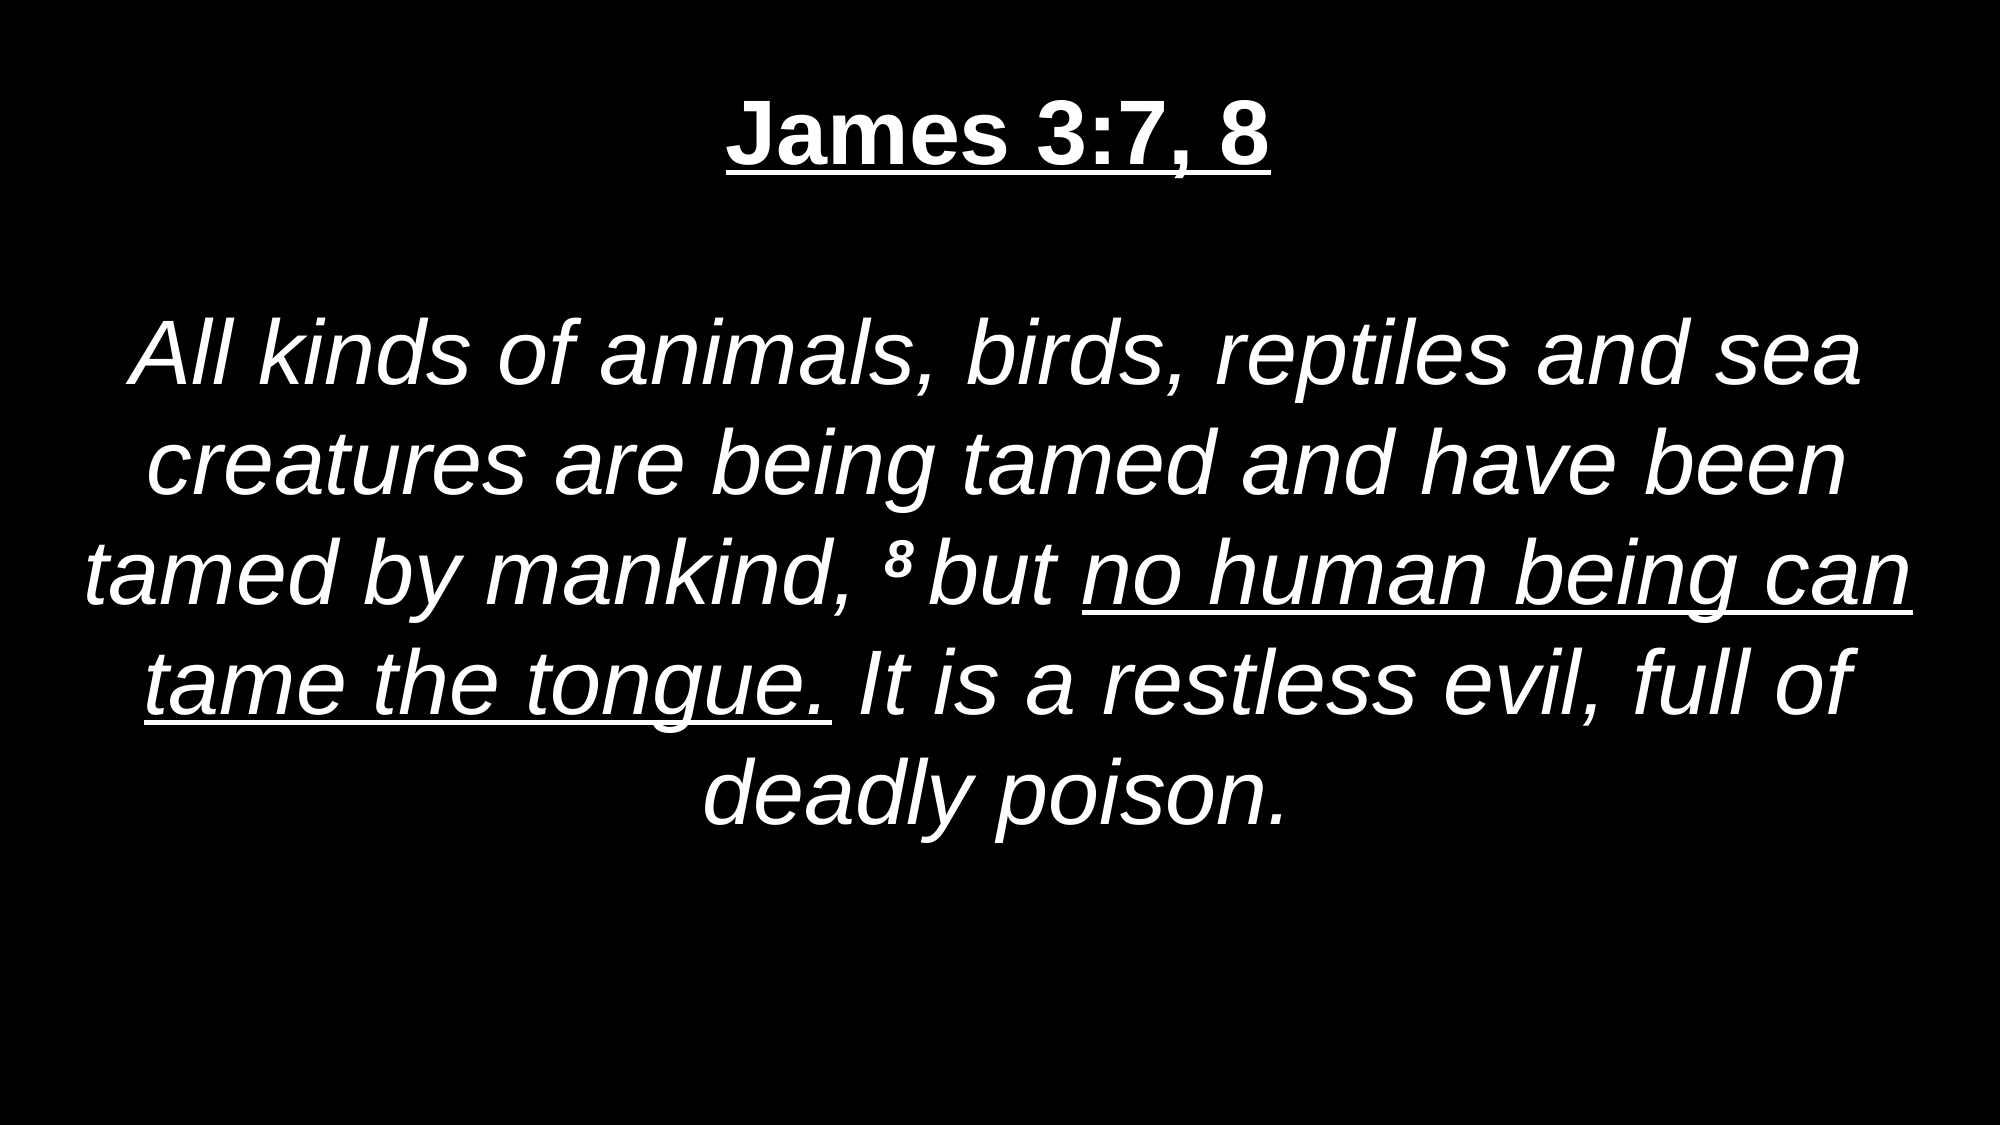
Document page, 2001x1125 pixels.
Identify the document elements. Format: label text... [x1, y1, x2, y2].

text_box James 3:7, 8 All kinds of animals, birds, reptiles and sea creatures are being tamed and have been tamed by mankind, 8 but no human being can tame the tongue. It is a restless evil, full of deadly poison. [67, 65, 1930, 851]
